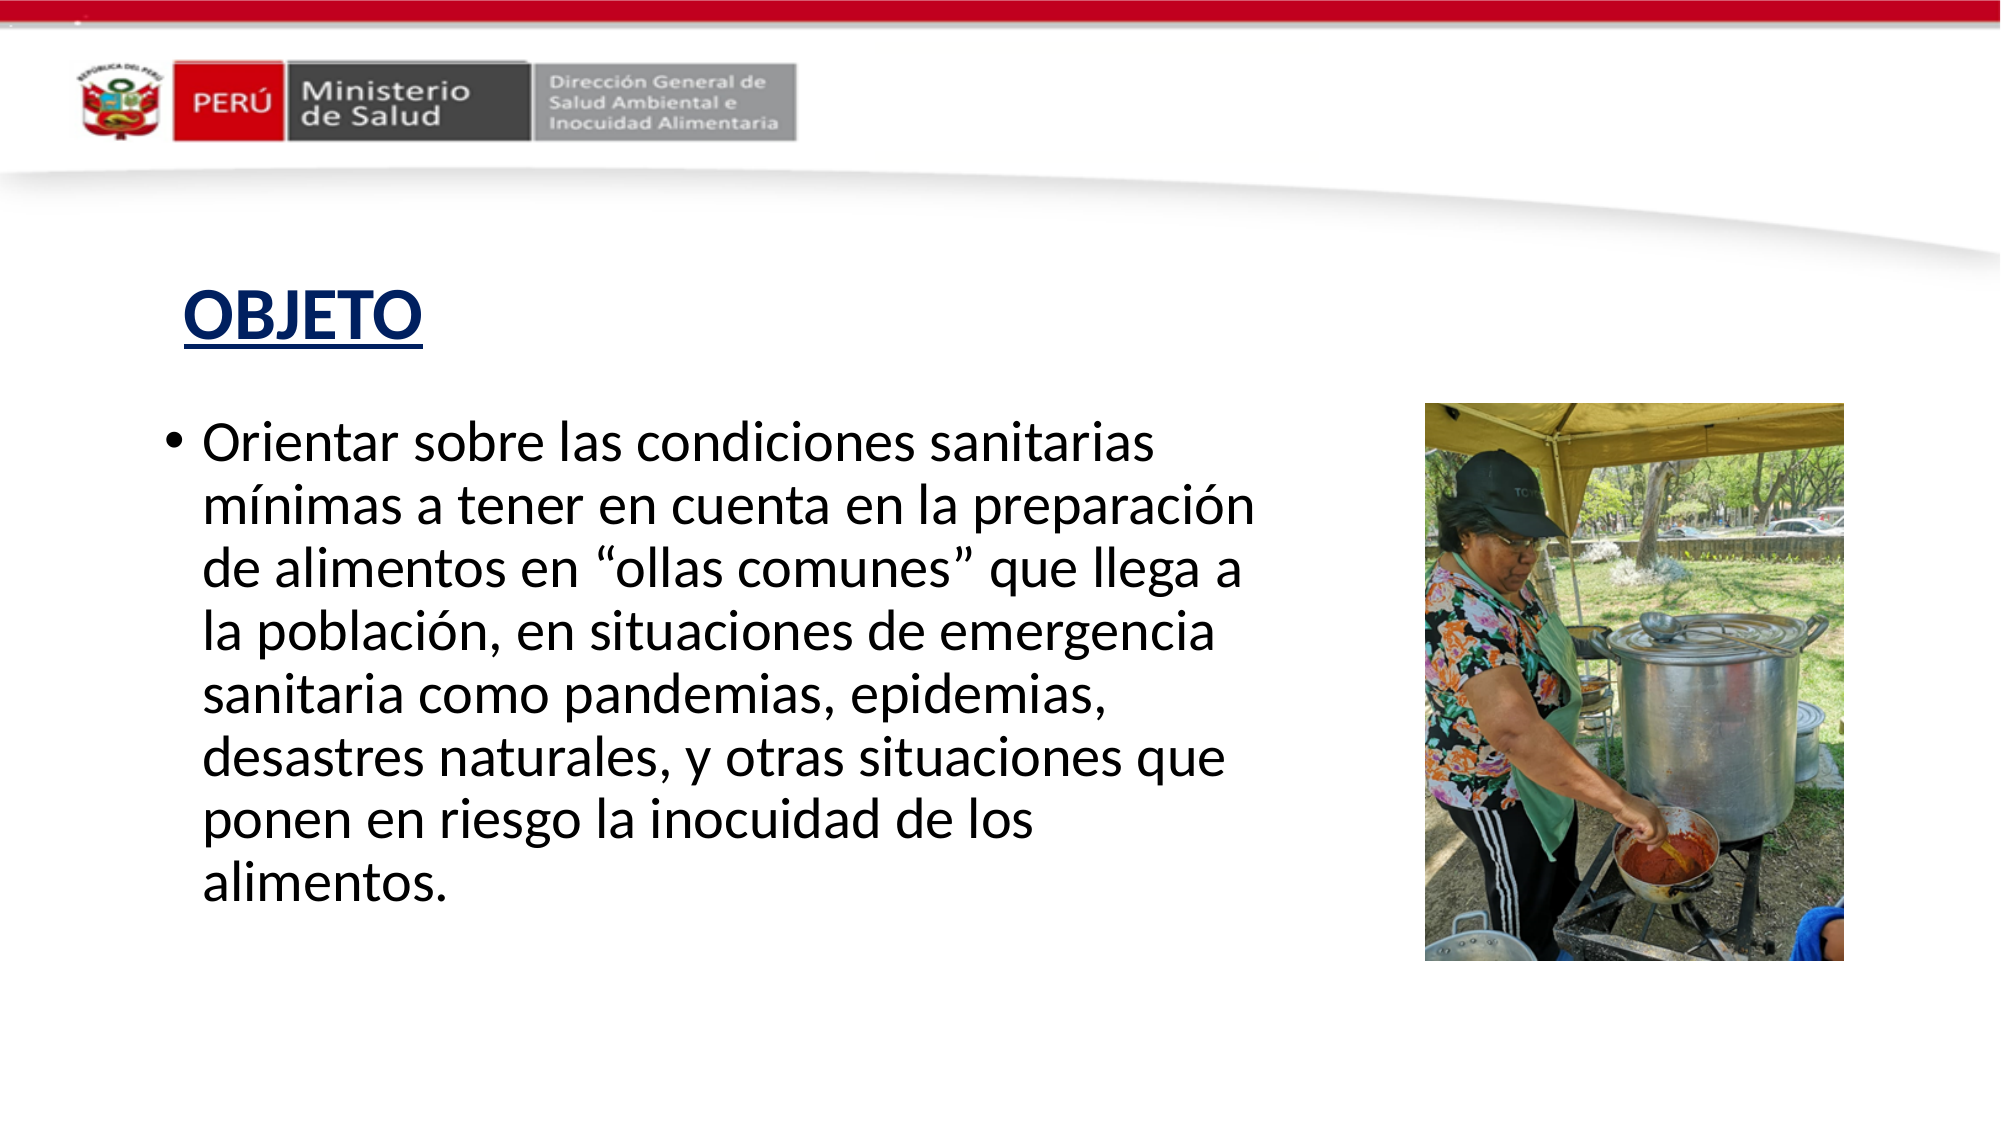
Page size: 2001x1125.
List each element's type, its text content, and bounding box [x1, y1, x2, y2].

list Orientar sobre las condiciones sanitarias mínimas a tener en cuenta en la preparación de alimentos en “ollas comunes” que llega a la población, en situaciones de emergencia sanitaria como pandemias, epidemias, desastres naturales, y otras situaciones que ponen en riesgo la inocuidad de los alimentos. [149, 404, 1285, 1065]
picture [0, 0, 2001, 1125]
title OBJETO [168, 274, 754, 356]
